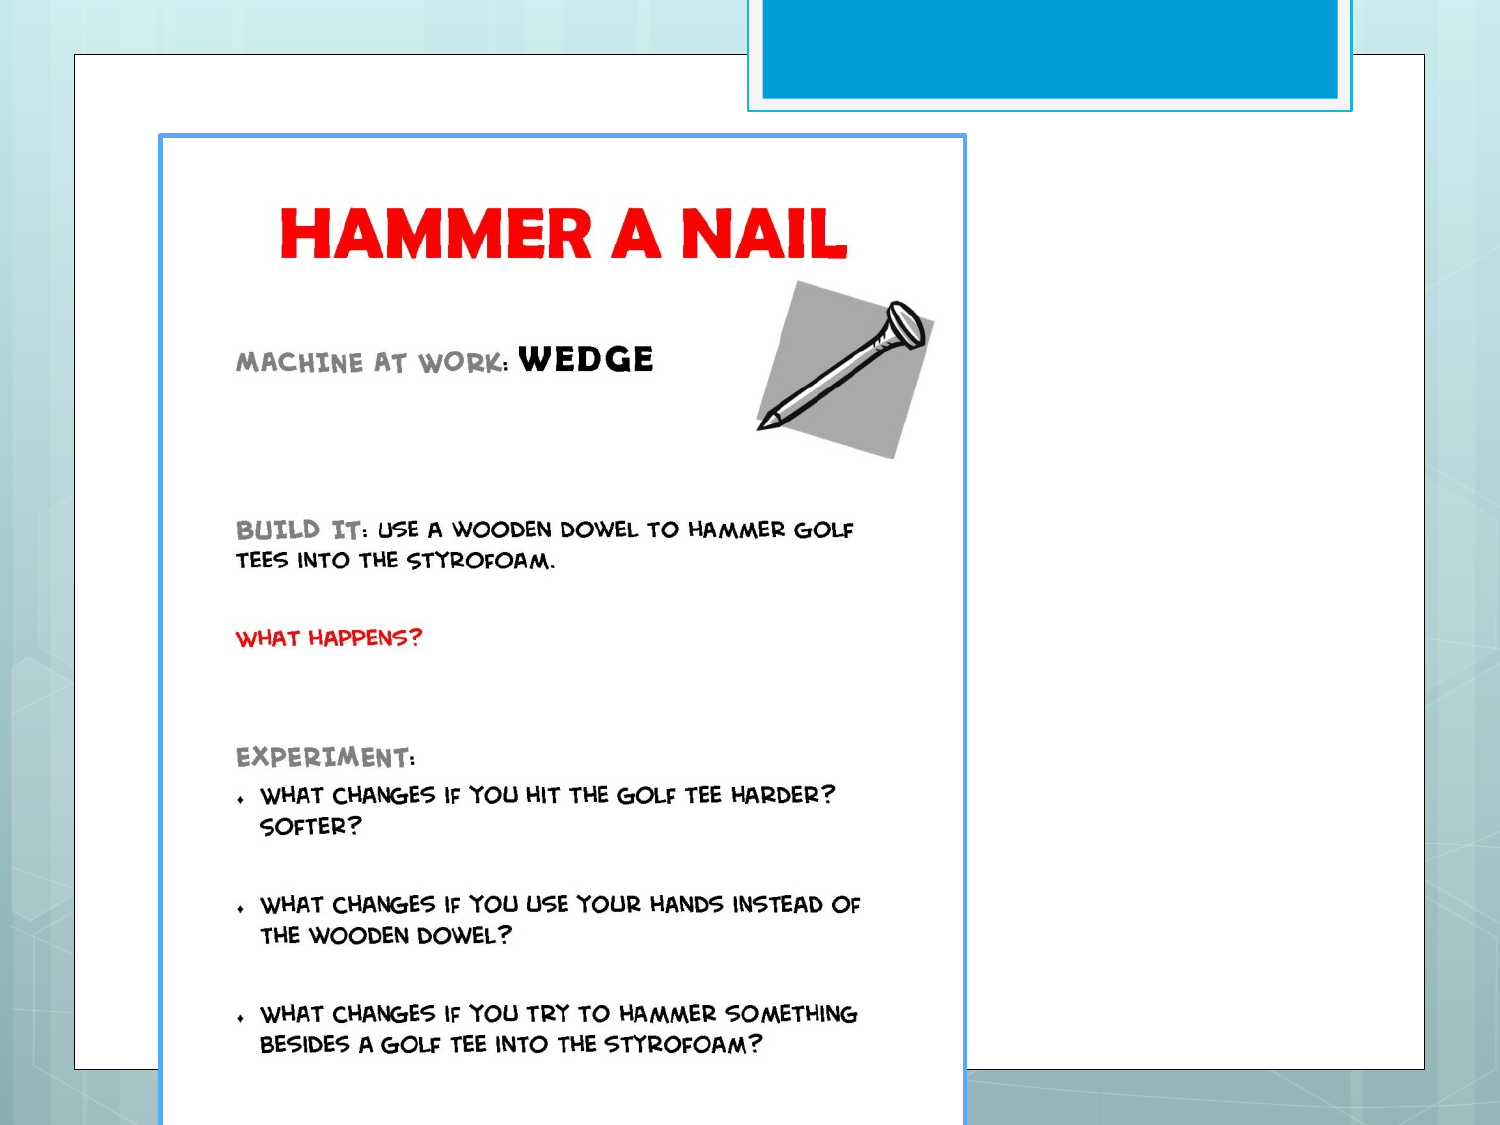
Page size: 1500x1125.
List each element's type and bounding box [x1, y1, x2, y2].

picture [162, 137, 963, 1125]
